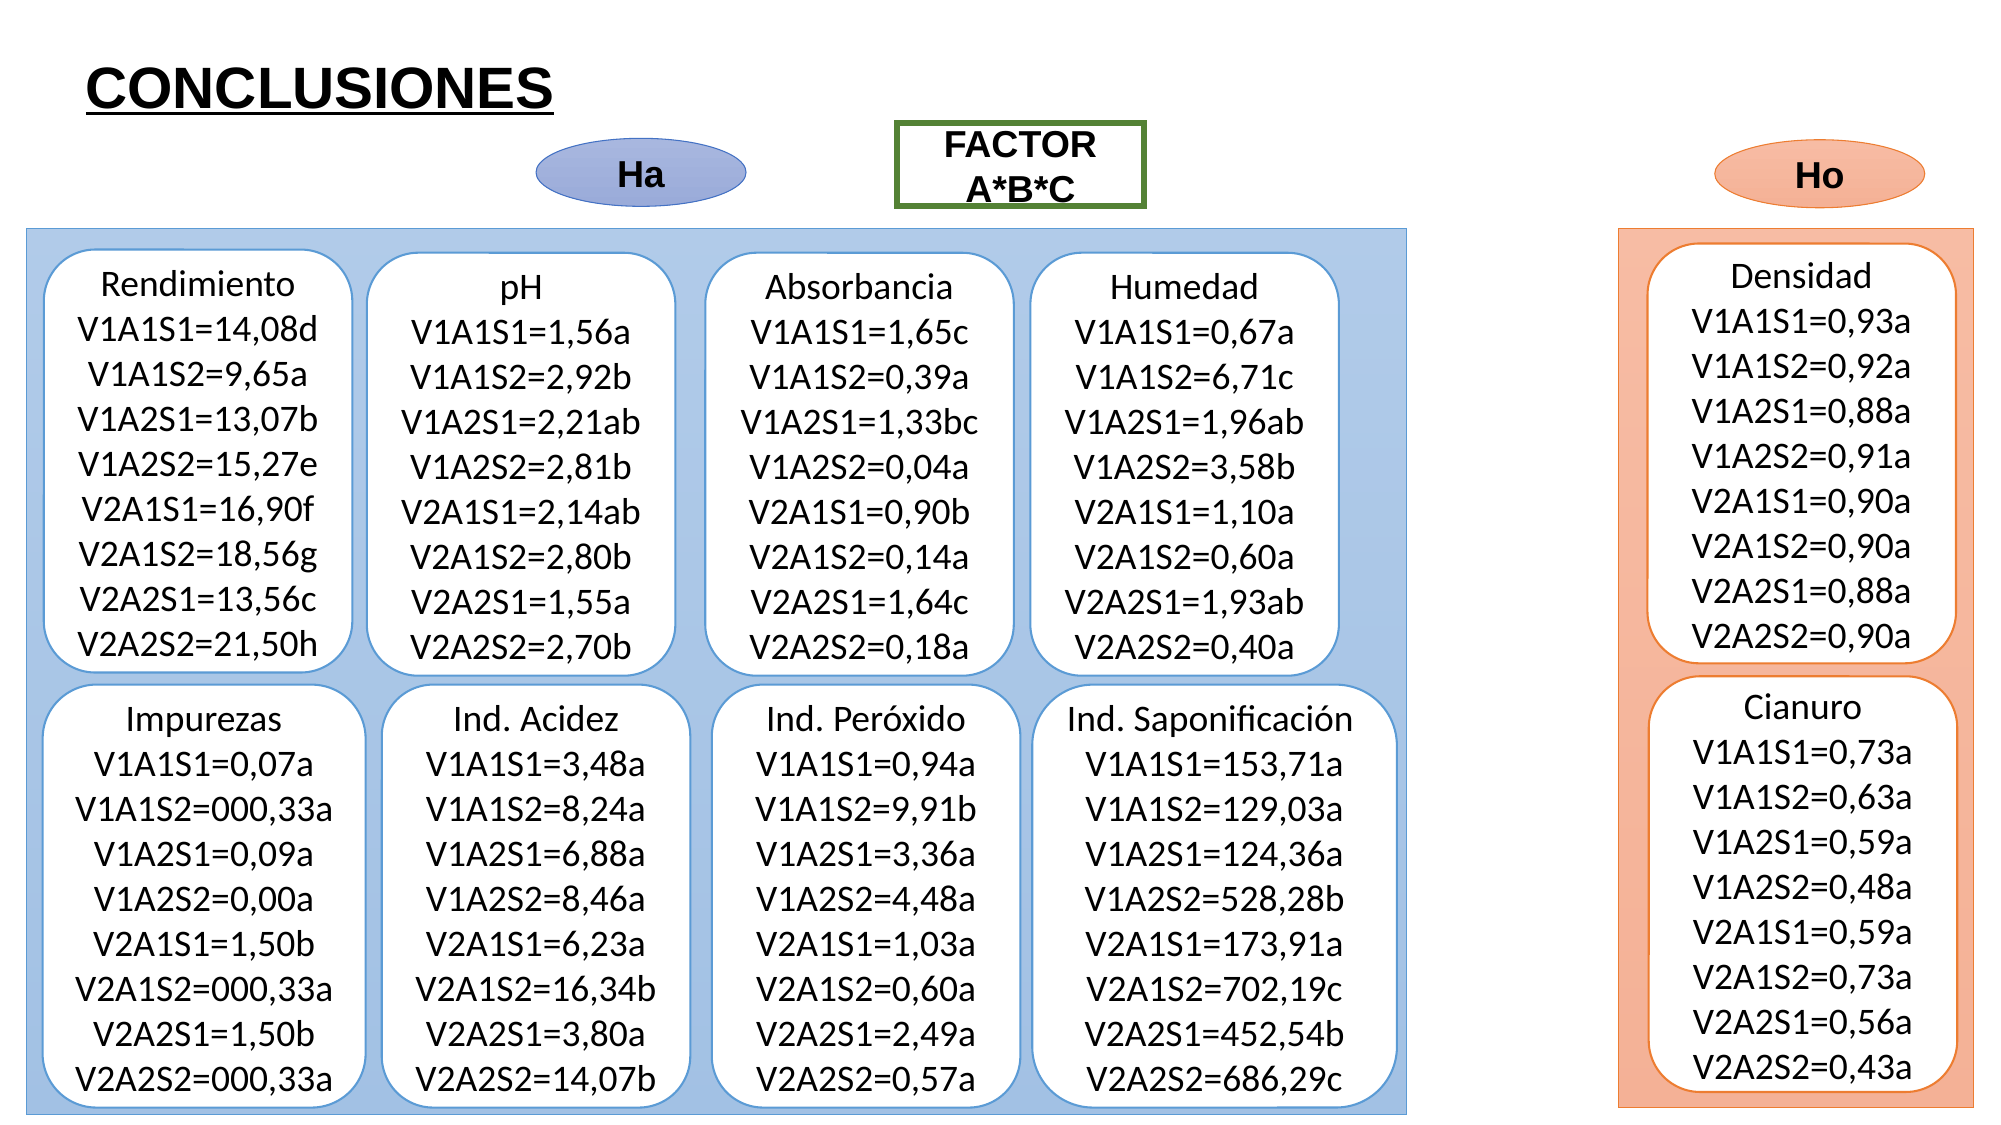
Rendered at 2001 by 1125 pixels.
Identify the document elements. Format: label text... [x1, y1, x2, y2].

text_box FACTOR A*B*C [896, 122, 1145, 207]
text_box pH V1A1S1=1,56a V1A1S2=2,92b V1A2S1=2,21ab V1A2S2=2,81b V2A1S1=2,14ab V2A1S2=2,80b V2A2S1=1,55a V2A2S2=2,70b [365, 251, 677, 677]
text_box Impurezas V1A1S1=0,07a V1A1S2=000,33a V1A2S1=0,09a V1A2S2=0,00a V2A1S1=1,50b V2A1S2=000,33a V2A2S1=1,50b V2A2S2=000,33a [41, 683, 367, 1109]
text_box Humedad V1A1S1=0,67a V1A1S2=6,71c V1A2S1=1,96ab V1A2S2=3,58b V2A1S1=1,10a V2A1S2=0,60a V2A2S1=1,93ab V2A2S2=0,40a [1029, 251, 1340, 677]
text_box CONCLUSIONES [66, 46, 608, 136]
text_box Ind. Peróxido V1A1S1=0,94a V1A1S2=9,91b V1A2S1=3,36a V1A2S2=4,48a V2A1S1=1,03a V2A1S2=0,60a V2A2S1=2,49a V2A2S2=0,57a [710, 683, 1022, 1109]
text_box [1618, 228, 1974, 1108]
text_box Densidad V1A1S1=0,93a V1A1S2=0,92a V1A2S1=0,88a V1A2S2=0,91a V2A1S1=0,90a V2A1S2=0,90a V2A2S1=0,88a V2A2S2=0,90a [1646, 242, 1958, 665]
text_box Ho [1714, 139, 1926, 209]
text_box Ha [535, 137, 747, 207]
text_box Absorbancia V1A1S1=1,65c V1A1S2=0,39a V1A2S1=1,33bc V1A2S2=0,04a V2A1S1=0,90b V2A1S2=0,14a V2A2S1=1,64c V2A2S2=0,18a [704, 251, 1015, 677]
text_box Cianuro V1A1S1=0,73a V1A1S2=0,63a V1A2S1=0,59a V1A2S2=0,48a V2A1S1=0,59a V2A1S2=0,73a V2A2S1=0,56a V2A2S2=0,43a [1647, 675, 1959, 1094]
text_box Ind. Acidez V1A1S1=3,48a V1A1S2=8,24a V1A2S1=6,88a V1A2S2=8,46a V2A1S1=6,23a V2A1S2=16,34b V2A2S1=3,80a V2A2S2=14,07b [380, 683, 692, 1109]
text_box [26, 228, 1407, 1115]
text_box Rendimiento V1A1S1=14,08d V1A1S2=9,65a V1A2S1=13,07b V1A2S2=15,27e V2A1S1=16,90f V2A1S2=18,56g V2A2S1=13,56c V2A2S2=21,50h [42, 248, 354, 674]
text_box Ind. Saponificación V1A1S1=153,71a V1A1S2=129,03a V1A2S1=124,36a V1A2S2=528,28b V2A1S1=173,91a V2A1S2=702,19c V2A2S1=452,54b V2A2S2=686,29c [1031, 683, 1398, 1109]
